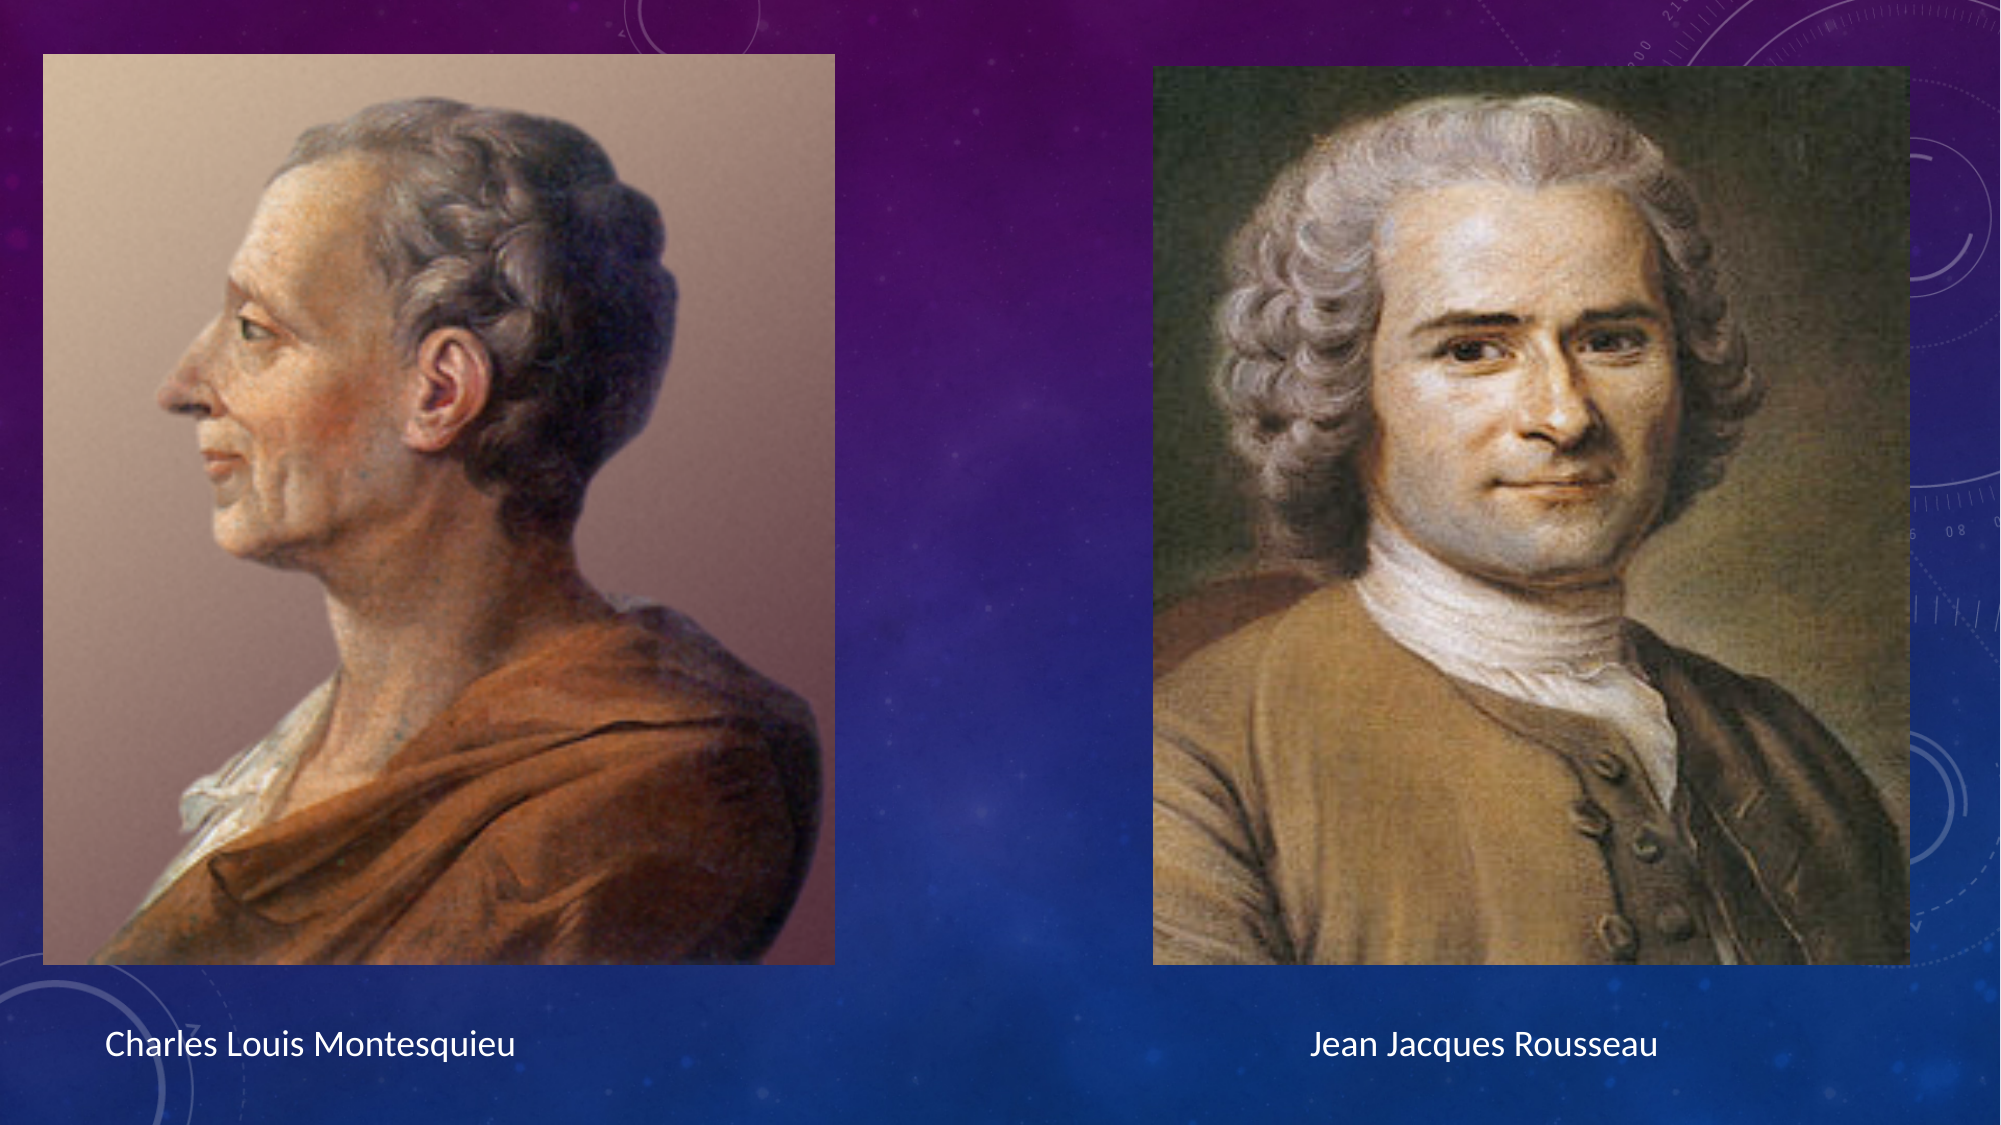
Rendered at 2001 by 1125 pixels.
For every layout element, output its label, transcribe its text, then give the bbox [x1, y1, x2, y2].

picture [0, 0, 2001, 1125]
text_box Charles Louis Montesquieu [90, 1011, 717, 1072]
text_box Jean Jacques Rousseau [1295, 1011, 1792, 1072]
